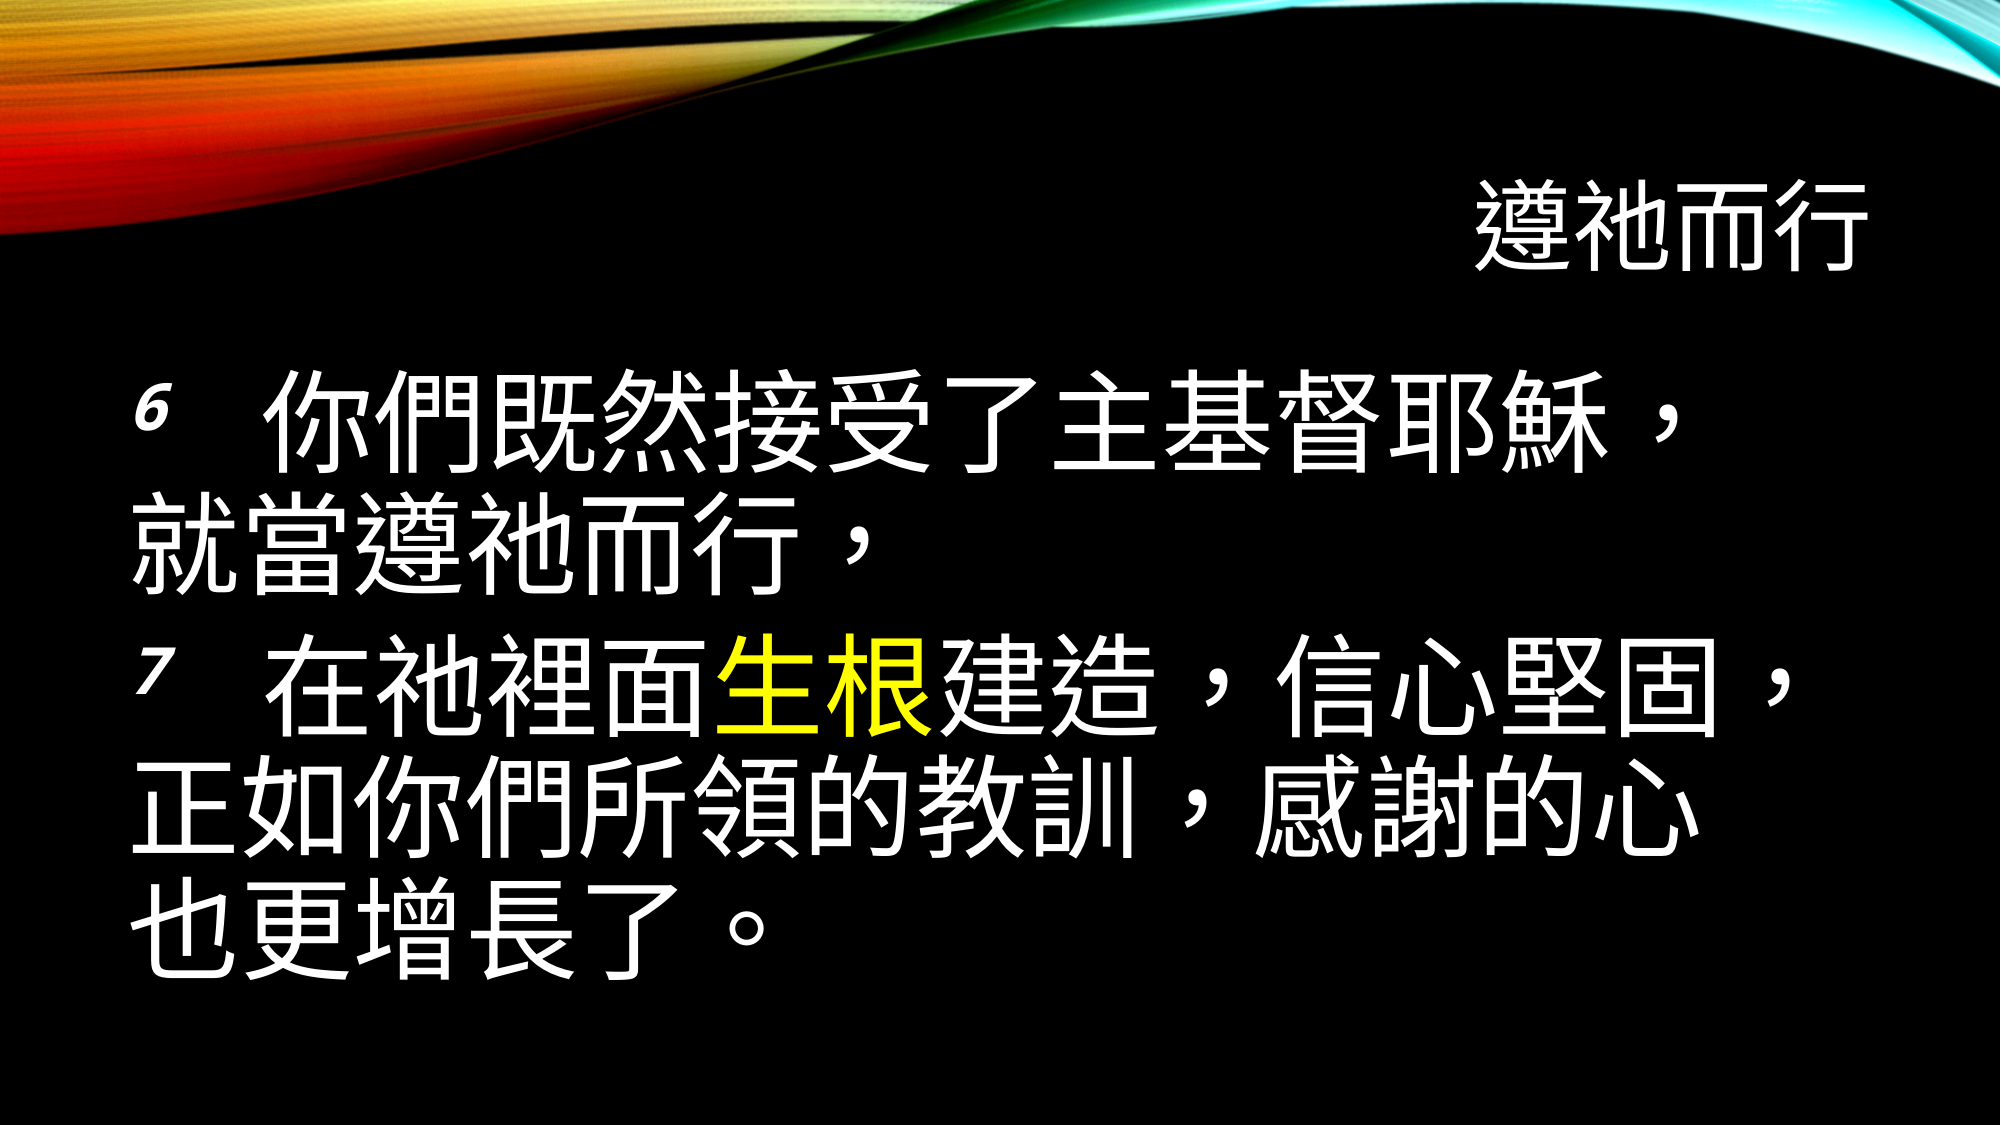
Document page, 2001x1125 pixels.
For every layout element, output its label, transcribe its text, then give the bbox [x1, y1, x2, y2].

picture [0, 0, 2000, 237]
title 遵祂而行 [474, 125, 1888, 338]
list 6 你們既然接受了主基督耶穌， 就當遵祂而行， 7 在祂裡面生根建造，信心堅固，正如你們所領的教訓，感謝的心 也更增長了。 [112, 360, 1888, 1021]
